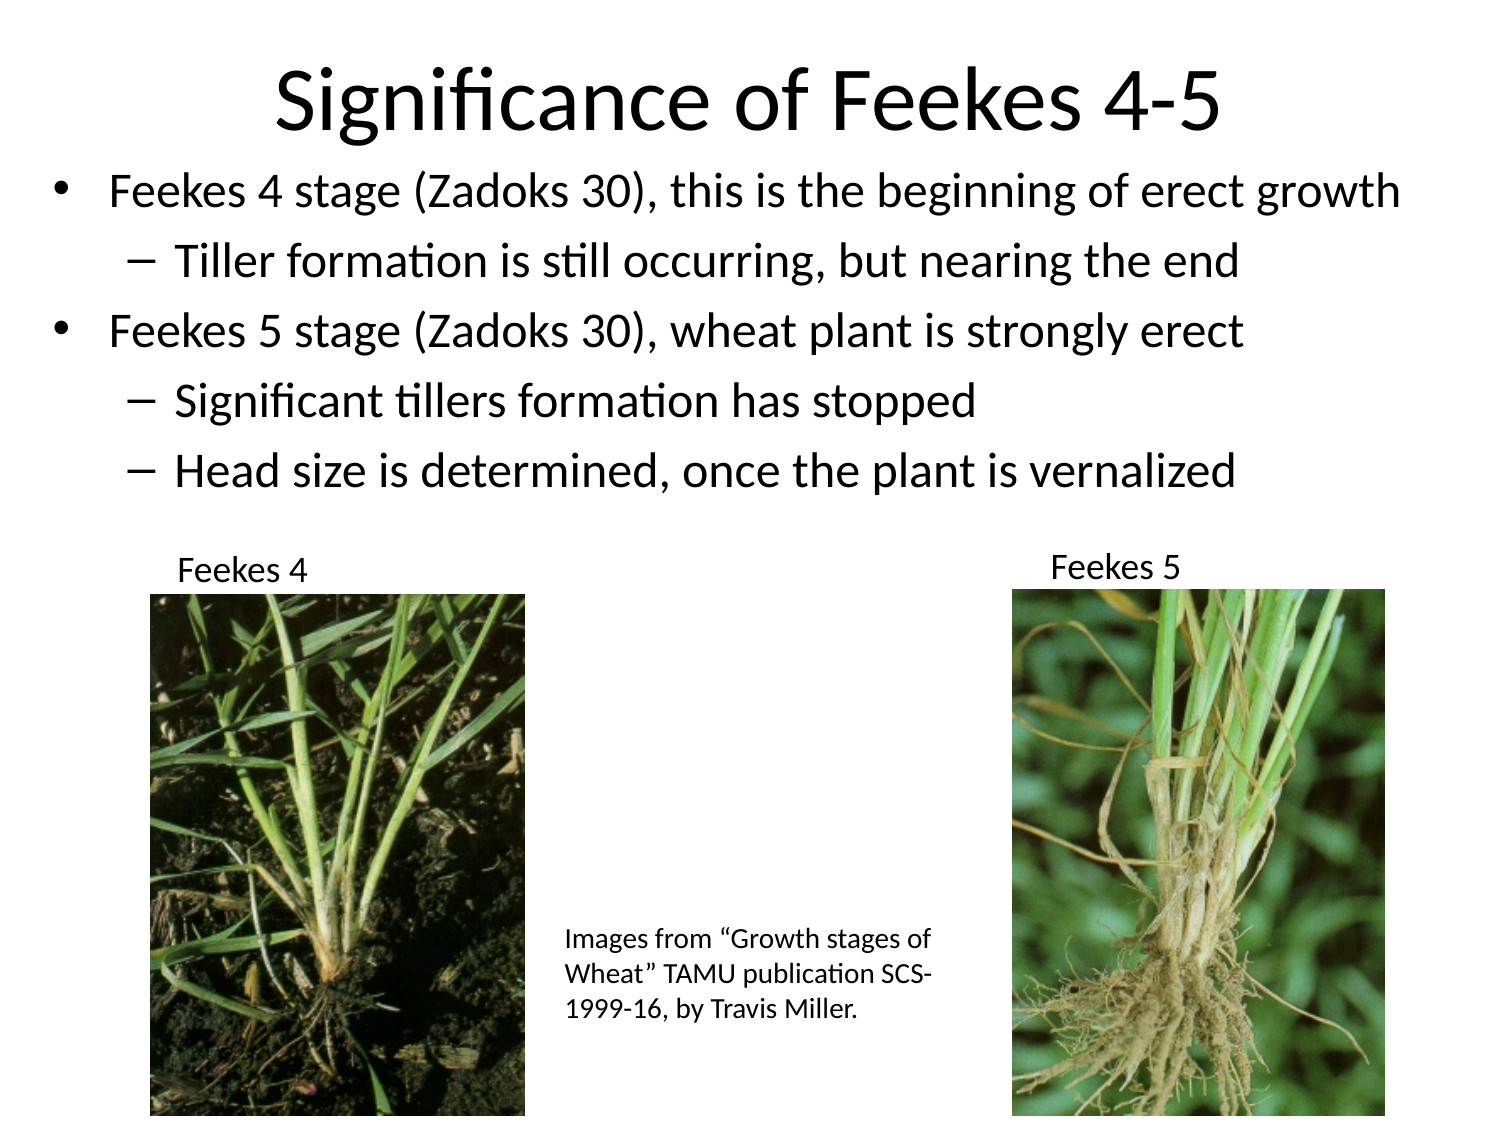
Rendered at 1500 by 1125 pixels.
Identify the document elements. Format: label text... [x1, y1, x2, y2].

list Feekes 4 stage (Zadoks 30), this is the beginning of erect growth Tiller formation is still occurring, but nearing the end Feekes 5 stage (Zadoks 30), wheat plant is strongly erect Significant tillers formation has stopped Head size is determined, once the plant is vernalized [37, 149, 1457, 550]
text_box Images from “Growth stages of Wheat” TAMU publication SCS-1999-16, by Travis Miller. [549, 912, 988, 1033]
text_box Feekes 5 [1035, 534, 1361, 588]
picture [1012, 589, 1385, 1116]
title Significance of Feekes 4-5 [75, 0, 1425, 149]
text_box Feekes 4 [162, 537, 500, 593]
picture [149, 594, 526, 1117]
